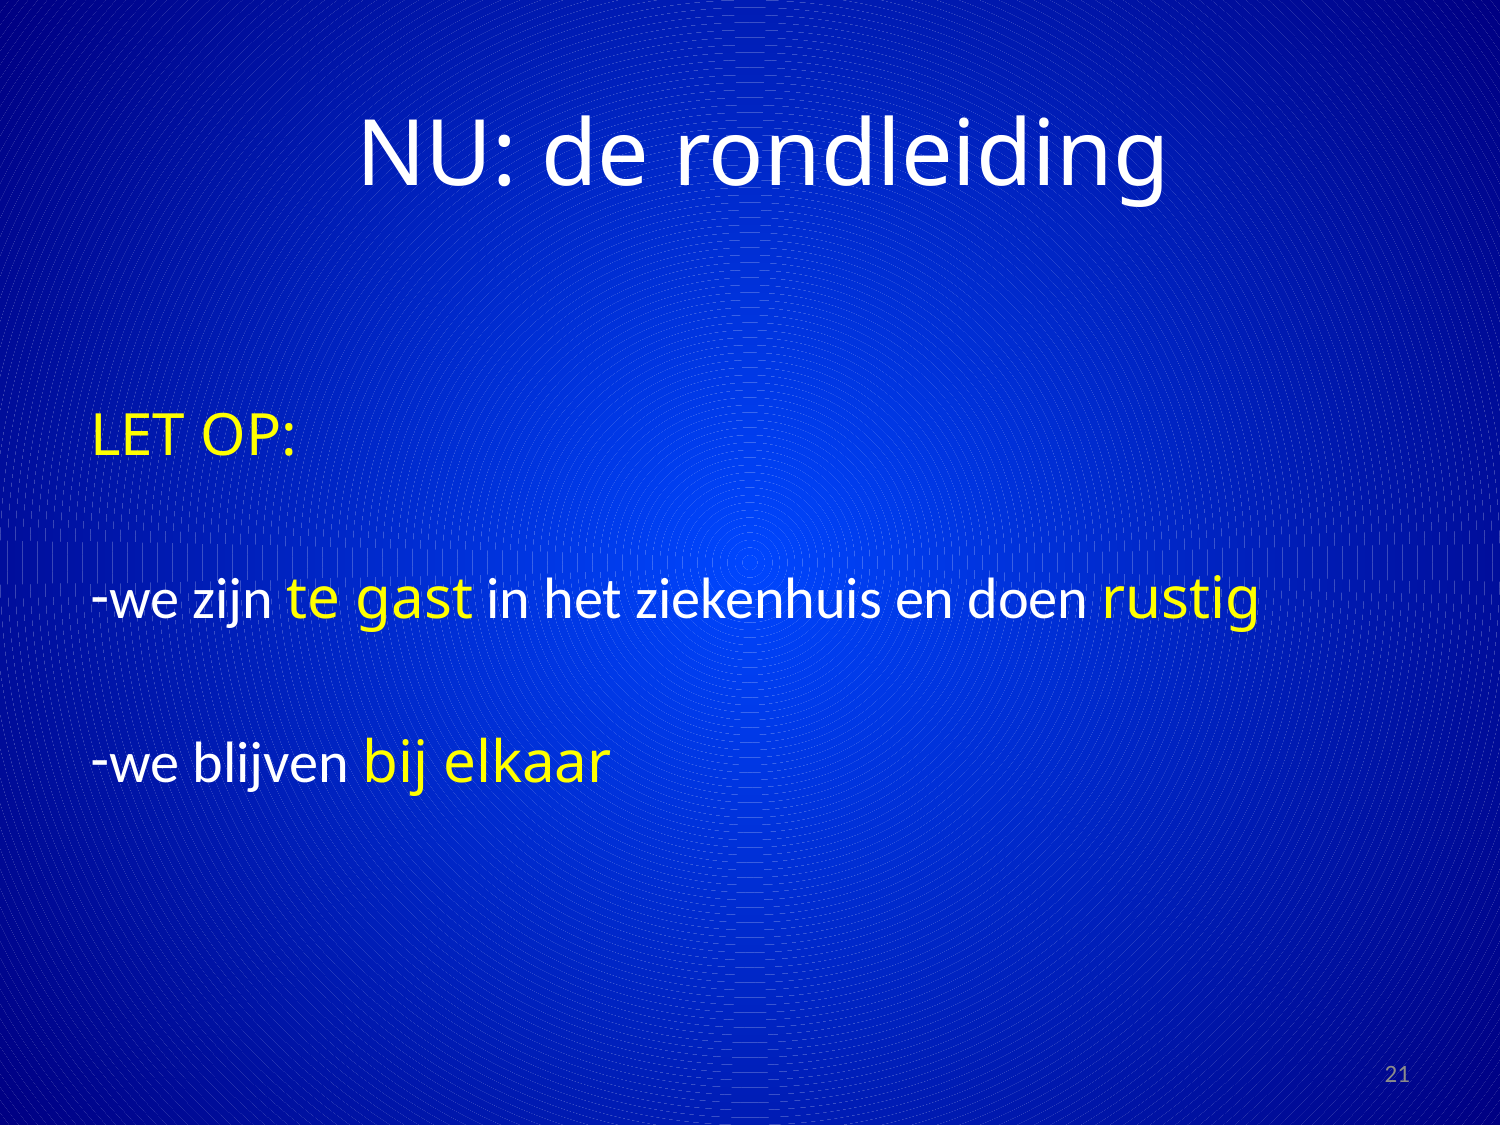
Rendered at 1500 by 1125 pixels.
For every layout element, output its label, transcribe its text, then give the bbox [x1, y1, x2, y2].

title NU: de rondleiding [88, 54, 1439, 227]
list LET OP: we zijn te gast in het ziekenhuis en doen rustig we blijven bij elkaar [75, 227, 1500, 1035]
slide_number 21 [1074, 1042, 1425, 1103]
